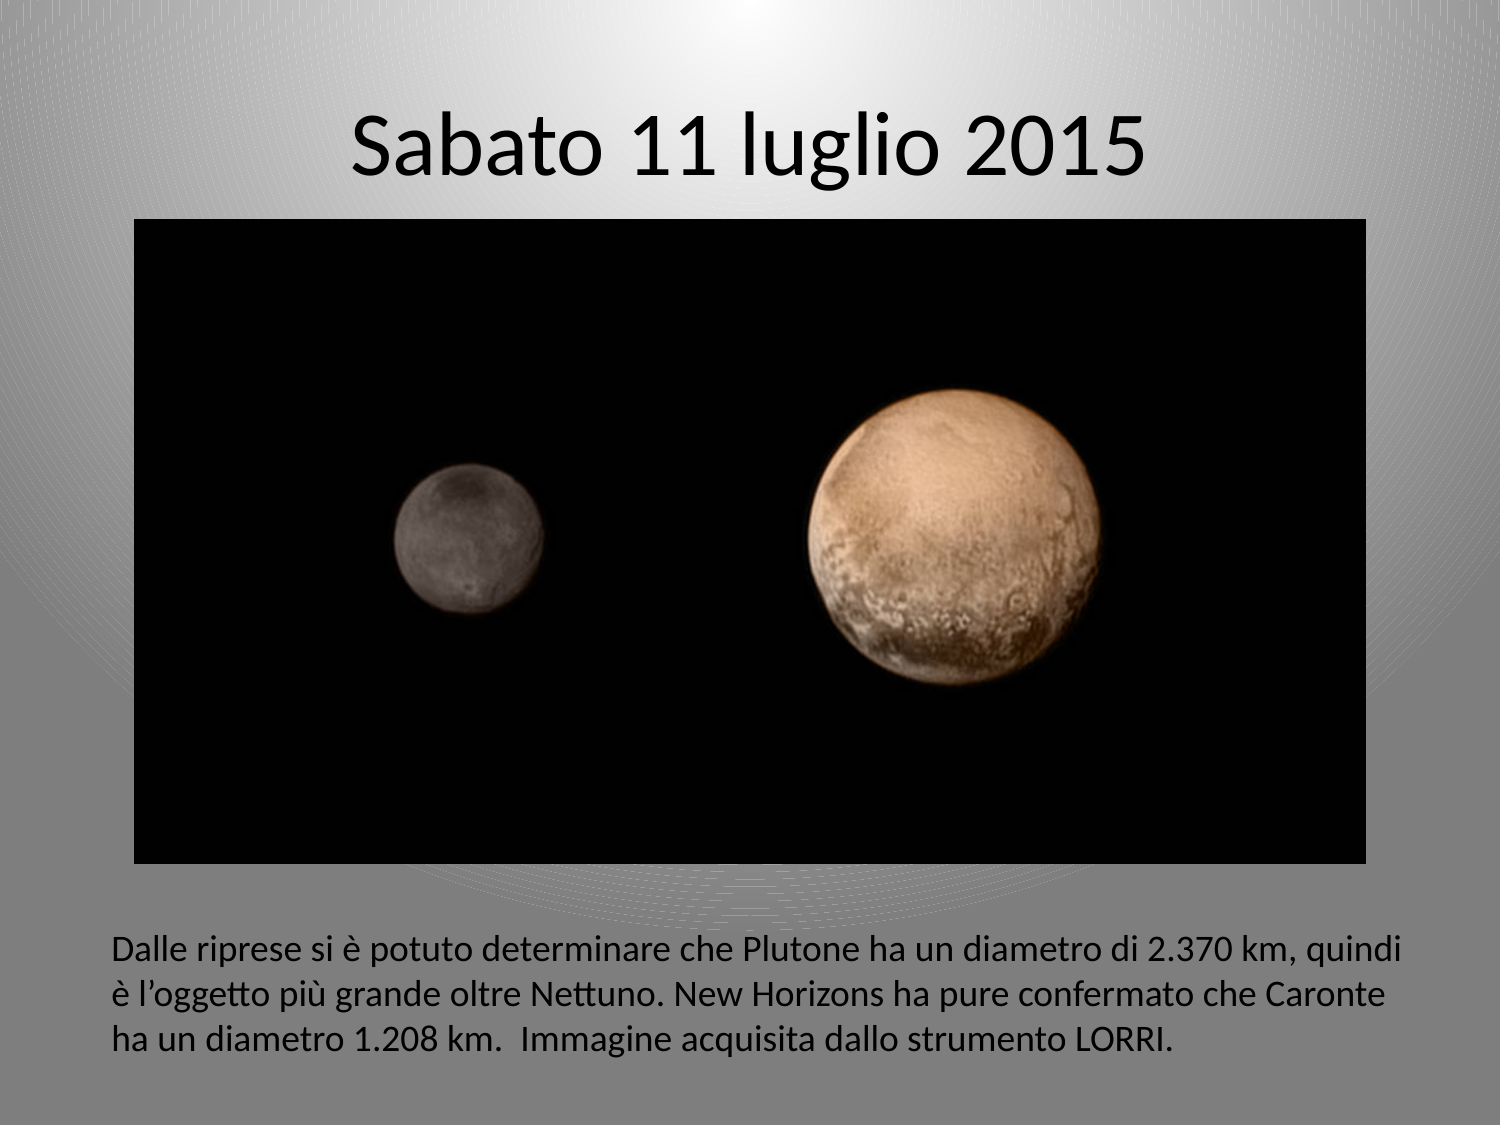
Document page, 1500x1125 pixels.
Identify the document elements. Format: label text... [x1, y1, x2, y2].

text_box Dalle riprese si è potuto determinare che Plutone ha un diametro di 2.370 km, quindi è l’oggetto più grande oltre Nettuno. New Horizons ha pure confermato che Caronte ha un diametro 1.208 km. Immagine acquisita dallo strumento LORRI. [96, 916, 1428, 1067]
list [134, 219, 1366, 864]
title Sabato 11 luglio 2015 [75, 45, 1425, 233]
